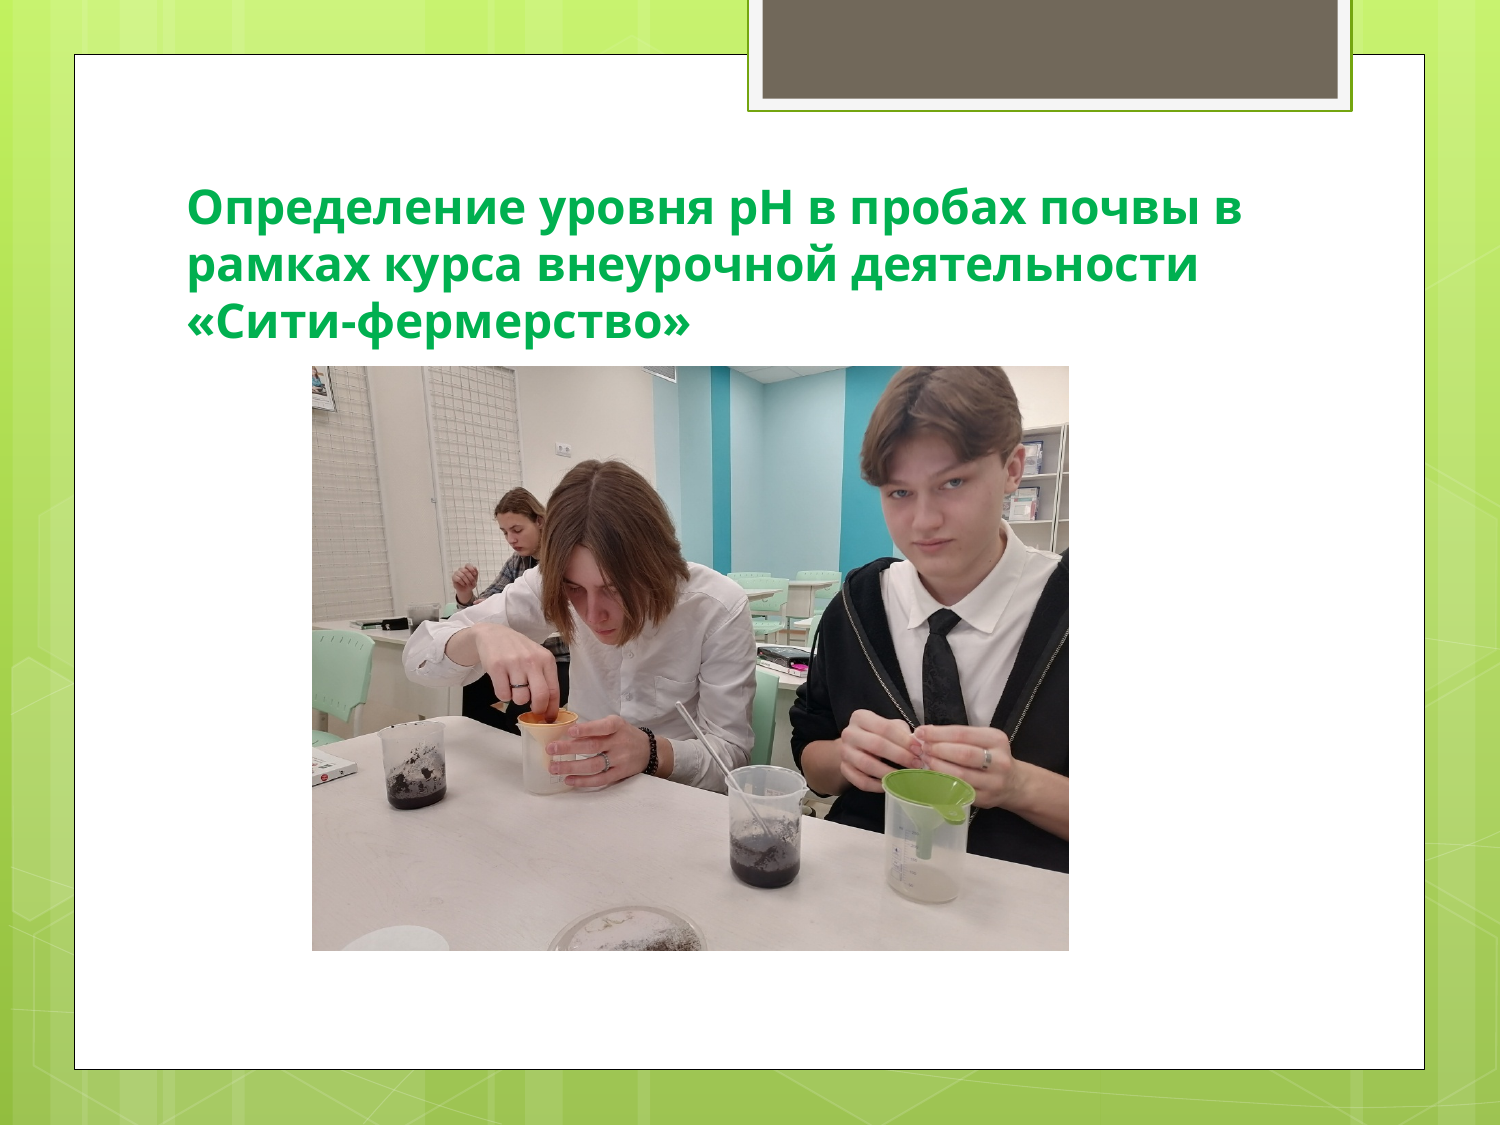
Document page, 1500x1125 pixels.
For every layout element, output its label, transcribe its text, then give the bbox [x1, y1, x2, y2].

title Определение уровня рН в пробах почвы в рамках курса внеурочной деятельности «Сити-фермерство» [171, 168, 1324, 357]
picture [312, 365, 1070, 951]
